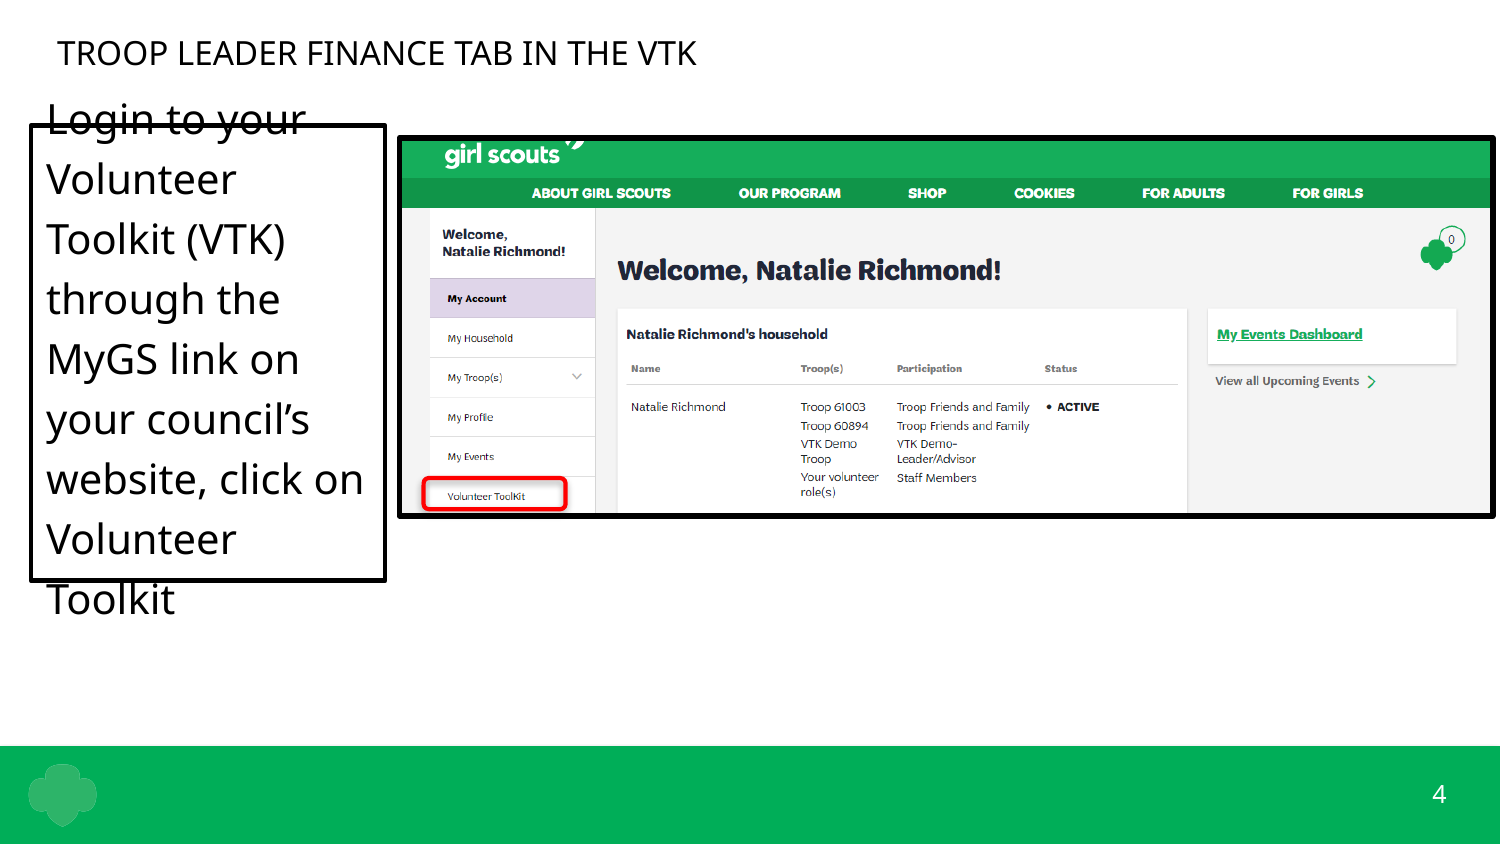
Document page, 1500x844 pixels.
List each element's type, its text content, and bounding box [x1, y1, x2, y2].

slide_number 4 [1432, 772, 1500, 818]
list Troop leader Finance tab in THE vtk [56, 0, 1306, 72]
picture [28, 763, 97, 828]
list Login to your Volunteer Toolkit (VTK) through the MyGS link on your council’s website, click on Volunteer Toolkit [31, 125, 386, 581]
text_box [402, 140, 1491, 514]
